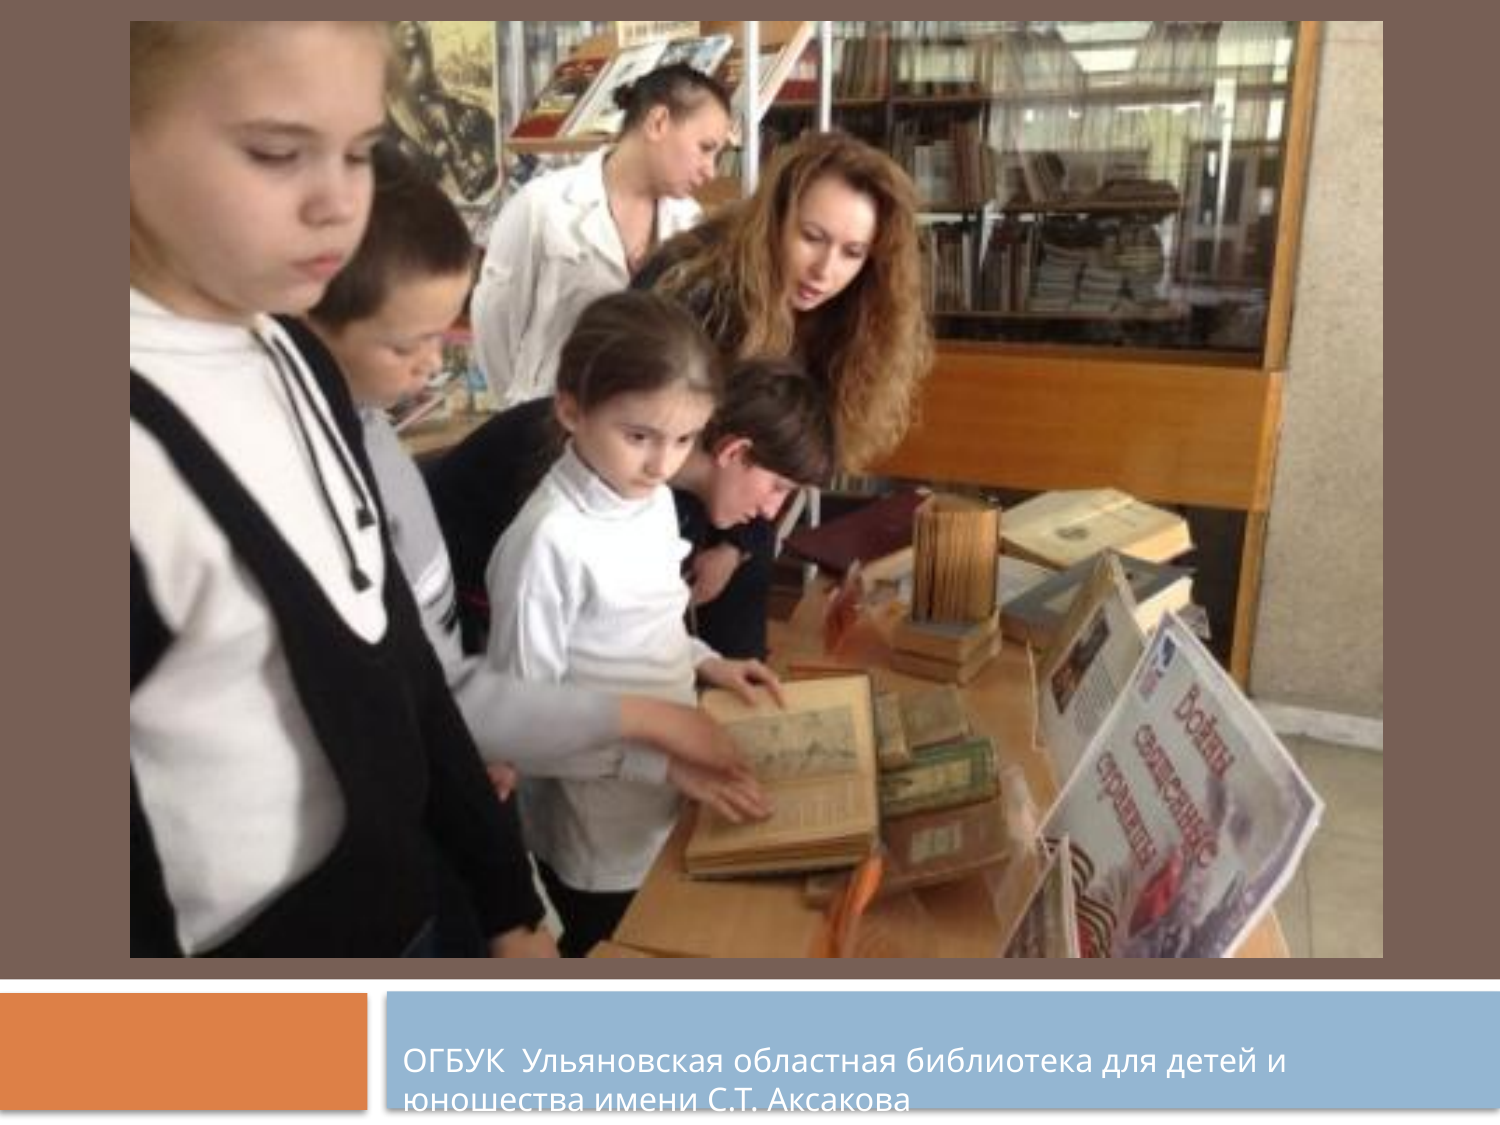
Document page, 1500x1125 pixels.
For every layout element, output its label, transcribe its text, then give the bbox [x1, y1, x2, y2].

picture [130, 20, 1383, 958]
subtitle ОГБУК Ульяновская областная библиотека для детей и юношества имени С.Т. Аксакова [387, 984, 1488, 1125]
